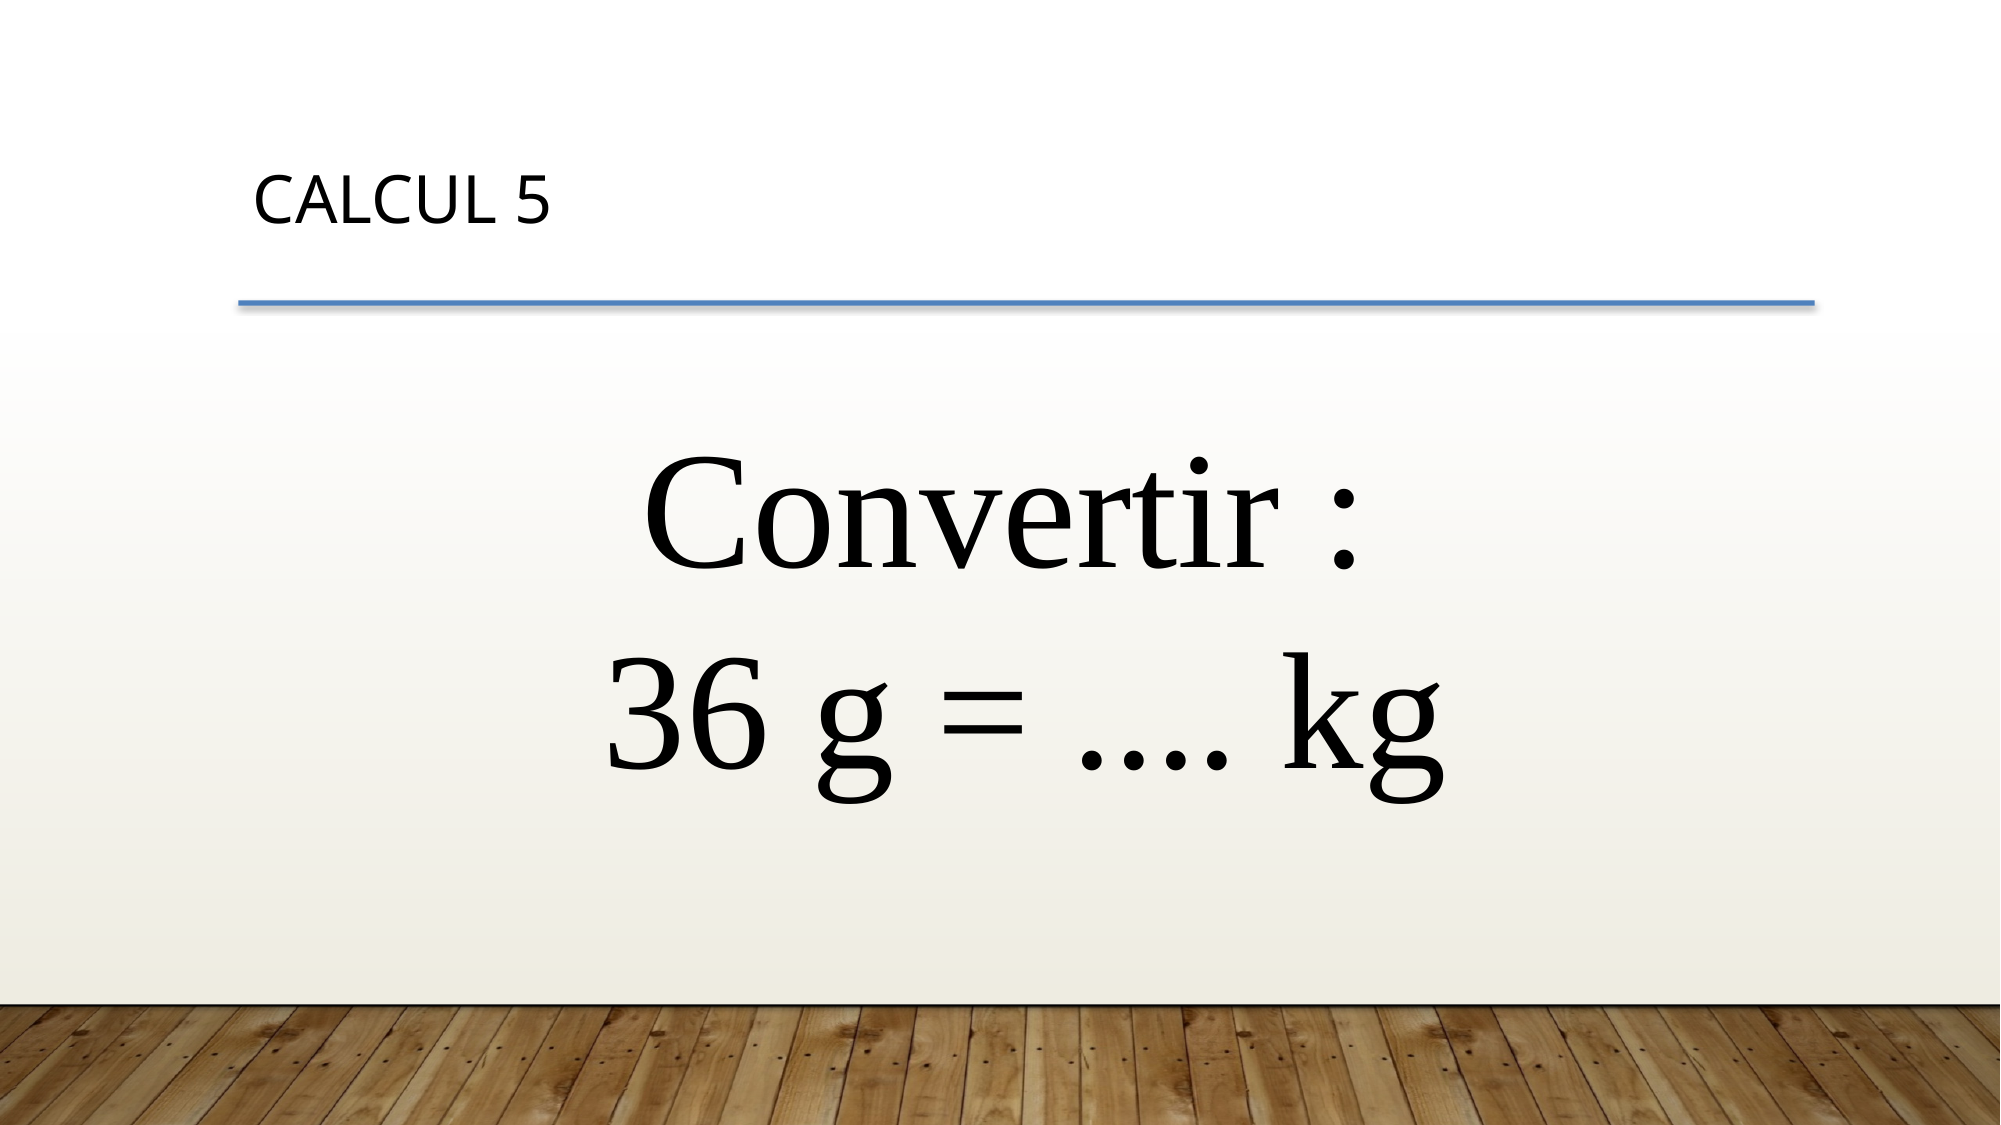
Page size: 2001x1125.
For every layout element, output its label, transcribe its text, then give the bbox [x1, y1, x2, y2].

picture [0, 1007, 2000, 1125]
text_box Convertir : 36 g = .... kg [238, 330, 1814, 897]
text_box CALCUL 5 [238, 158, 1814, 330]
